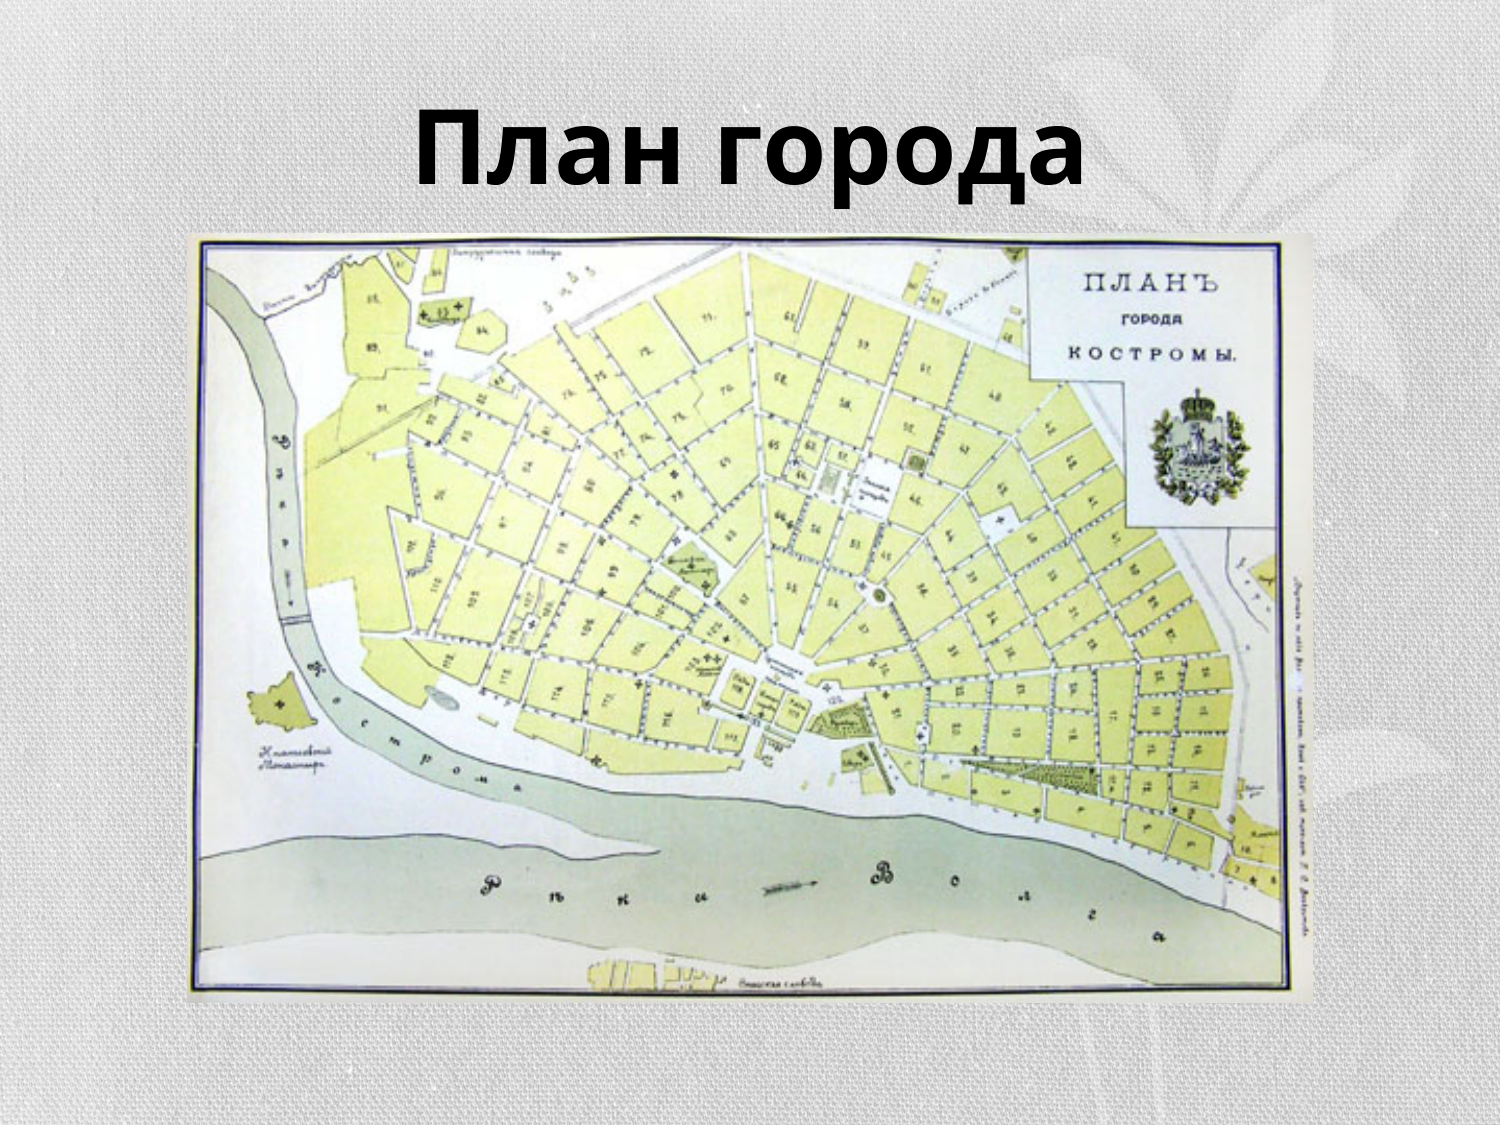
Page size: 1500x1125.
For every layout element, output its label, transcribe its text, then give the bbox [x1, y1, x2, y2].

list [187, 233, 1313, 1003]
title План города [45, 37, 1455, 213]
